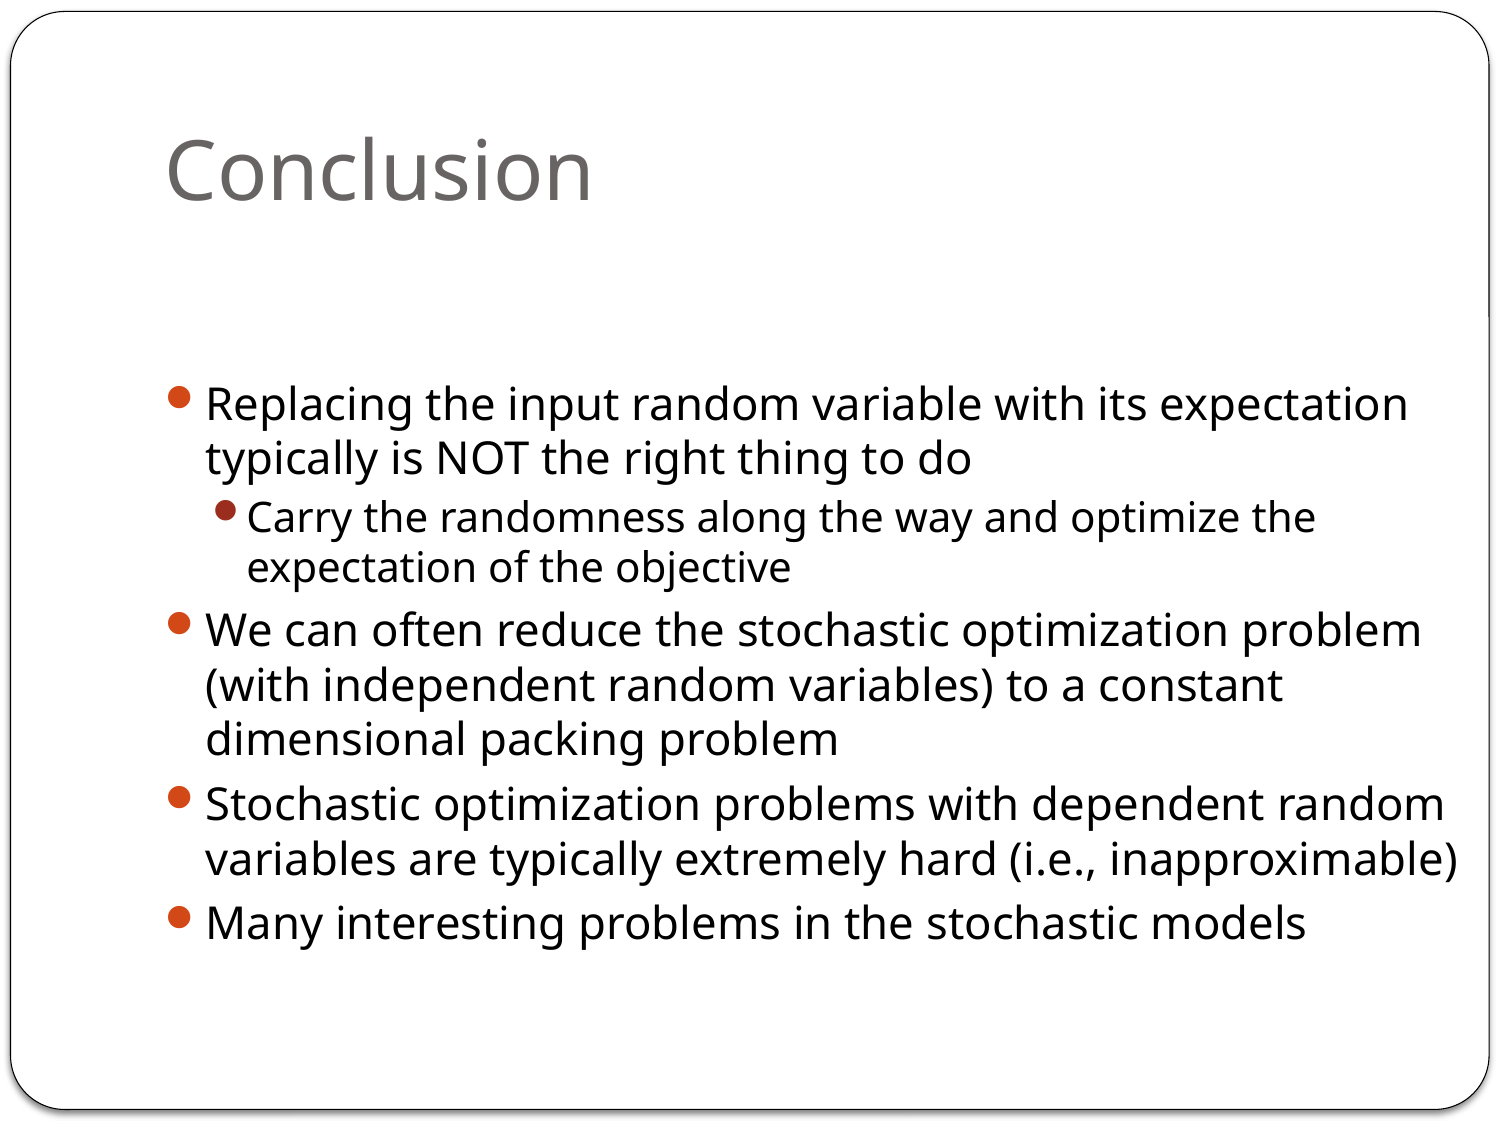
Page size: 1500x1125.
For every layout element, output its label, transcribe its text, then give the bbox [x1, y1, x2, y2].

list Replacing the input random variable with its expectation typically is NOT the right thing to do Carry the randomness along the way and optimize the expectation of the objective We can often reduce the stochastic optimization problem (with independent random variables) to a constant dimensional packing problem Stochastic optimization problems with dependent random variables are typically extremely hard (i.e., inapproximable) Many interesting problems in the stochastic models [150, 237, 1483, 988]
title Conclusion [150, 45, 1425, 233]
